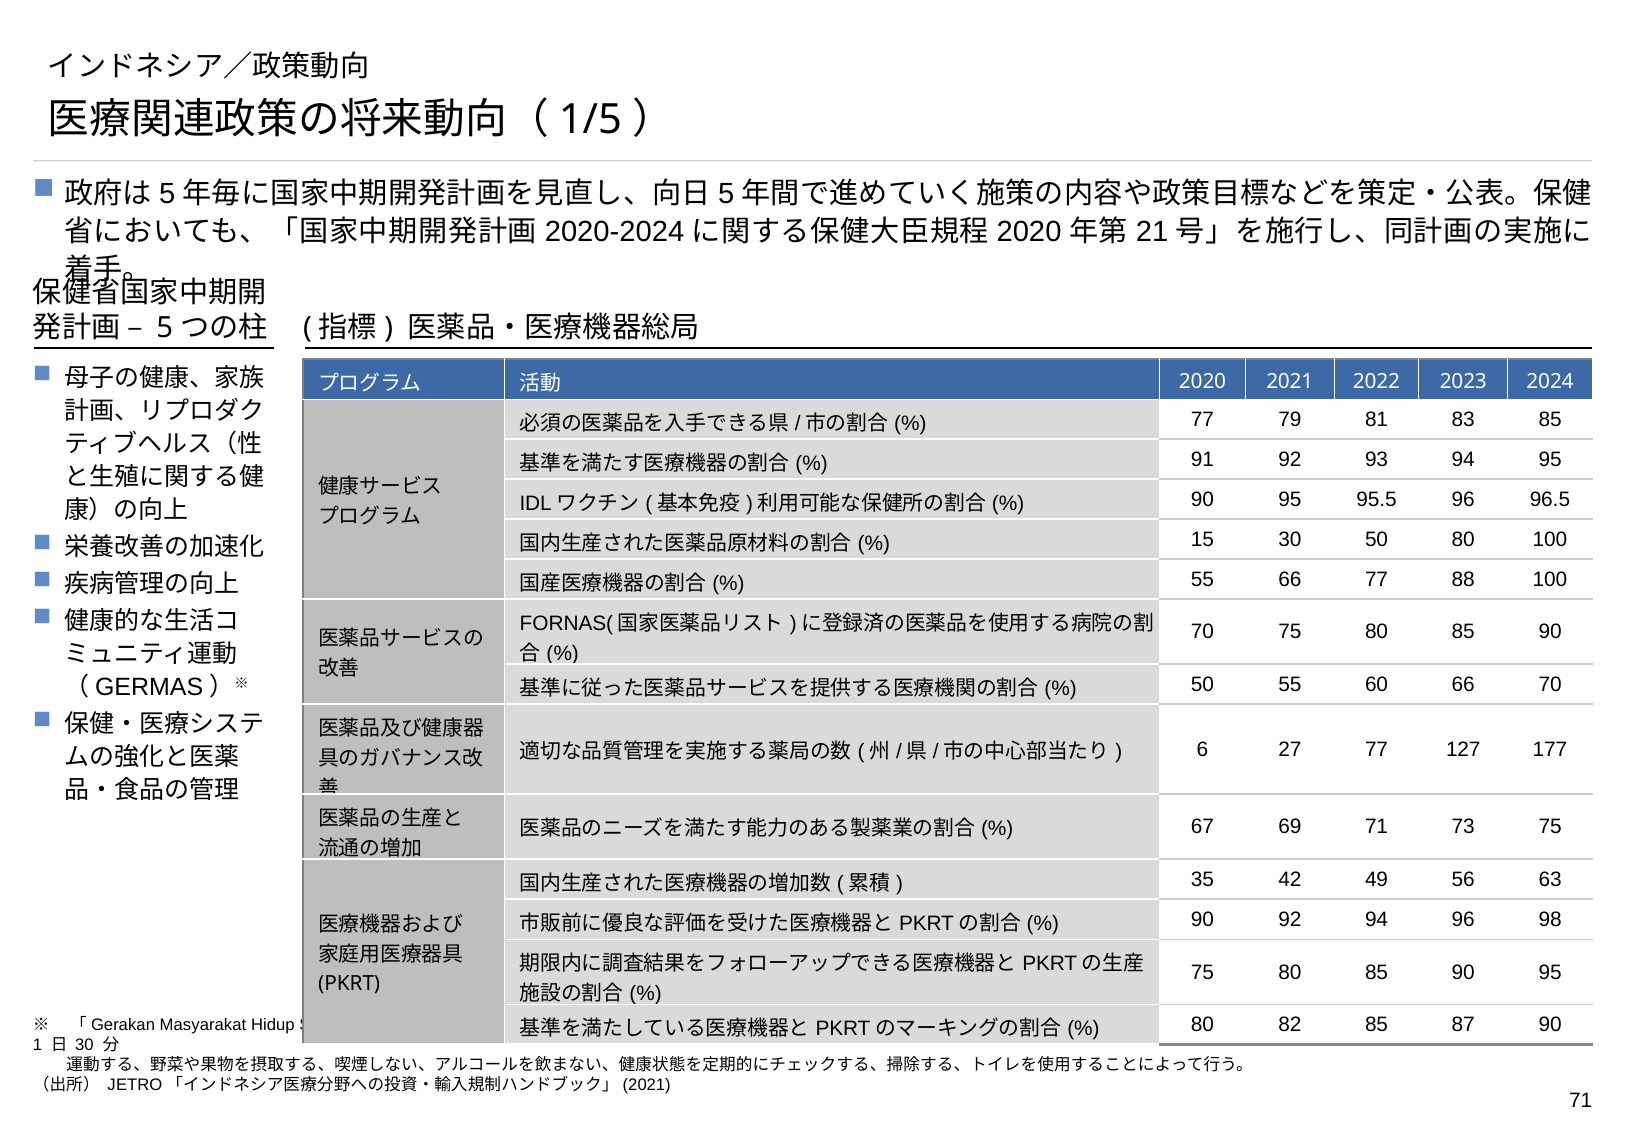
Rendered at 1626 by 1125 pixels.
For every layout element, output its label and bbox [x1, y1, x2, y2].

table_cell [1160, 1005, 1245, 1043]
table_cell [1419, 520, 1507, 558]
table_cell [1419, 1005, 1507, 1043]
table_cell [1419, 400, 1507, 438]
table_cell [1508, 665, 1592, 703]
table_cell [1335, 900, 1418, 939]
table_cell [505, 520, 1159, 558]
table_cell [1335, 940, 1418, 1004]
table_header [1508, 360, 1592, 399]
table_cell [304, 795, 504, 858]
table_cell [1160, 900, 1245, 939]
table_cell [1508, 705, 1592, 793]
table_cell [505, 860, 1159, 898]
table_cell [1246, 705, 1334, 793]
table_cell [1335, 560, 1418, 598]
table_cell [505, 480, 1159, 518]
table_cell [1335, 480, 1418, 518]
table_cell [1160, 560, 1245, 598]
title [32, 30, 1593, 90]
table_cell [1508, 860, 1592, 898]
table_cell [1335, 860, 1418, 898]
table_cell [1246, 900, 1334, 939]
table_cell [1335, 520, 1418, 558]
table_cell [1335, 665, 1418, 703]
table_cell [1419, 705, 1507, 793]
table_cell [1508, 900, 1592, 939]
table_header [505, 360, 1159, 399]
table_cell [505, 1005, 1159, 1043]
table_cell [1160, 480, 1245, 518]
table_cell [1508, 600, 1592, 663]
table_header [1246, 360, 1334, 399]
table_cell [1246, 940, 1334, 1004]
table_cell [1508, 795, 1592, 858]
table_cell [1508, 480, 1592, 518]
table_cell [1508, 560, 1592, 598]
table_cell [1246, 860, 1334, 898]
list [32, 90, 1593, 149]
table_cell [1160, 940, 1245, 1004]
table_cell [505, 900, 1159, 939]
table_cell [505, 705, 1159, 793]
table_cell [1160, 860, 1245, 898]
table_cell [304, 600, 504, 703]
table_cell [1419, 560, 1507, 598]
table_cell [1508, 940, 1592, 1004]
table_cell [1508, 520, 1592, 558]
table_header [304, 360, 504, 399]
table_header [1335, 360, 1418, 399]
table_cell [1246, 665, 1334, 703]
table_cell [505, 560, 1159, 598]
table_cell [1246, 520, 1334, 558]
table_cell [1335, 440, 1418, 478]
text_box [32, 170, 1593, 344]
table_header [1419, 360, 1507, 399]
table_cell [1246, 480, 1334, 518]
text_box [32, 358, 274, 723]
table_cell [1419, 665, 1507, 703]
table_cell [1508, 440, 1592, 478]
table_cell [505, 795, 1159, 858]
table_cell [304, 860, 504, 1043]
text_box [32, 1070, 1474, 1094]
table_cell [1160, 705, 1245, 793]
table_cell [1160, 600, 1245, 663]
table_cell [1246, 440, 1334, 478]
table_cell [1160, 665, 1245, 703]
table_cell [1246, 400, 1334, 438]
table_cell [304, 400, 504, 598]
table_cell [1246, 560, 1334, 598]
table_cell [1419, 900, 1507, 939]
table_cell [1419, 600, 1507, 663]
table_cell [1160, 795, 1245, 858]
table_cell [304, 705, 504, 793]
table_header [1160, 360, 1245, 399]
table_cell [1335, 705, 1418, 793]
table_cell [1419, 440, 1507, 478]
table_cell [1335, 1005, 1418, 1043]
table_cell [1419, 860, 1507, 898]
table_cell [1160, 520, 1245, 558]
table_cell [1419, 940, 1507, 1004]
table_cell [1246, 600, 1334, 663]
table_cell [1160, 440, 1245, 478]
table_cell [1508, 400, 1592, 438]
table_cell [1335, 600, 1418, 663]
table_cell [1246, 795, 1334, 858]
table_cell [1160, 400, 1245, 438]
table_cell [1419, 480, 1507, 518]
table_cell [1419, 795, 1507, 858]
table_cell [1246, 1005, 1334, 1043]
table_cell [505, 400, 1159, 438]
table_cell [505, 600, 1159, 663]
table_cell [1508, 1005, 1592, 1043]
table_cell [505, 440, 1159, 478]
text_box [302, 307, 1593, 349]
table_cell [1335, 400, 1418, 438]
table_cell [505, 940, 1159, 1004]
table_cell [505, 665, 1159, 703]
table_cell [1335, 795, 1418, 858]
